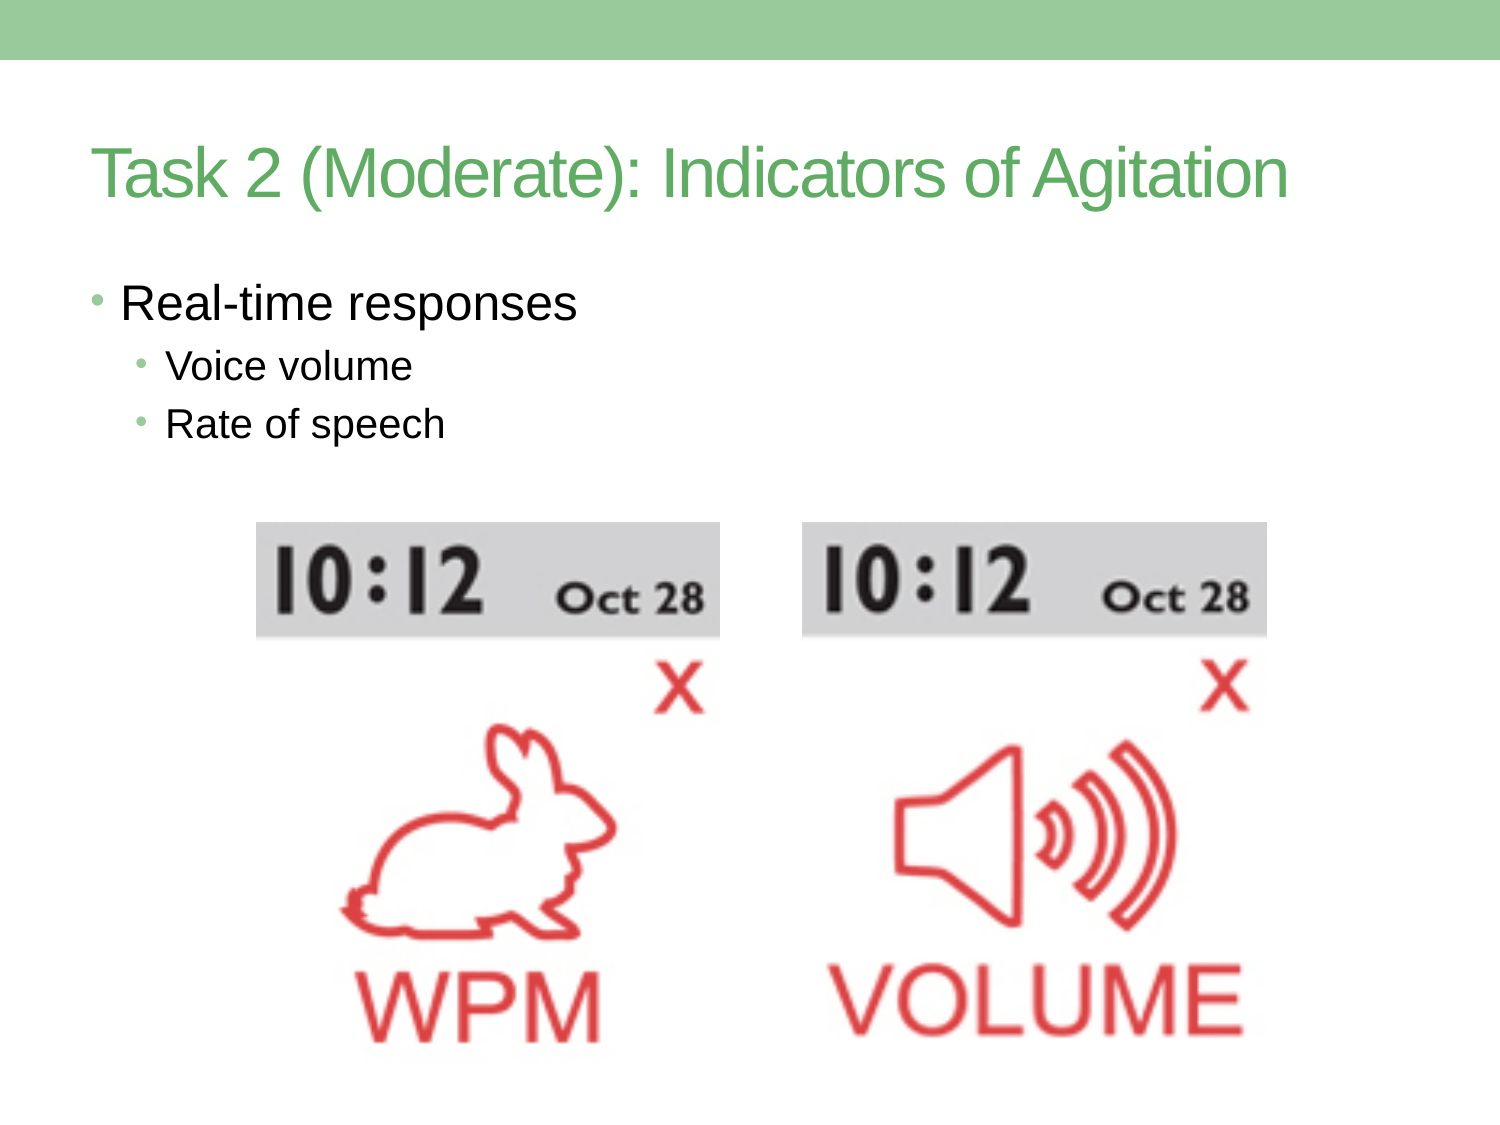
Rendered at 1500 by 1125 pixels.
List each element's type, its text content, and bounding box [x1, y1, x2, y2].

picture [256, 522, 720, 1063]
list Real-time responses Voice volume Rate of speech [75, 262, 1425, 1063]
title Task 2 (Moderate): Indicators of Agitation [75, 87, 1425, 250]
picture [802, 522, 1267, 1064]
